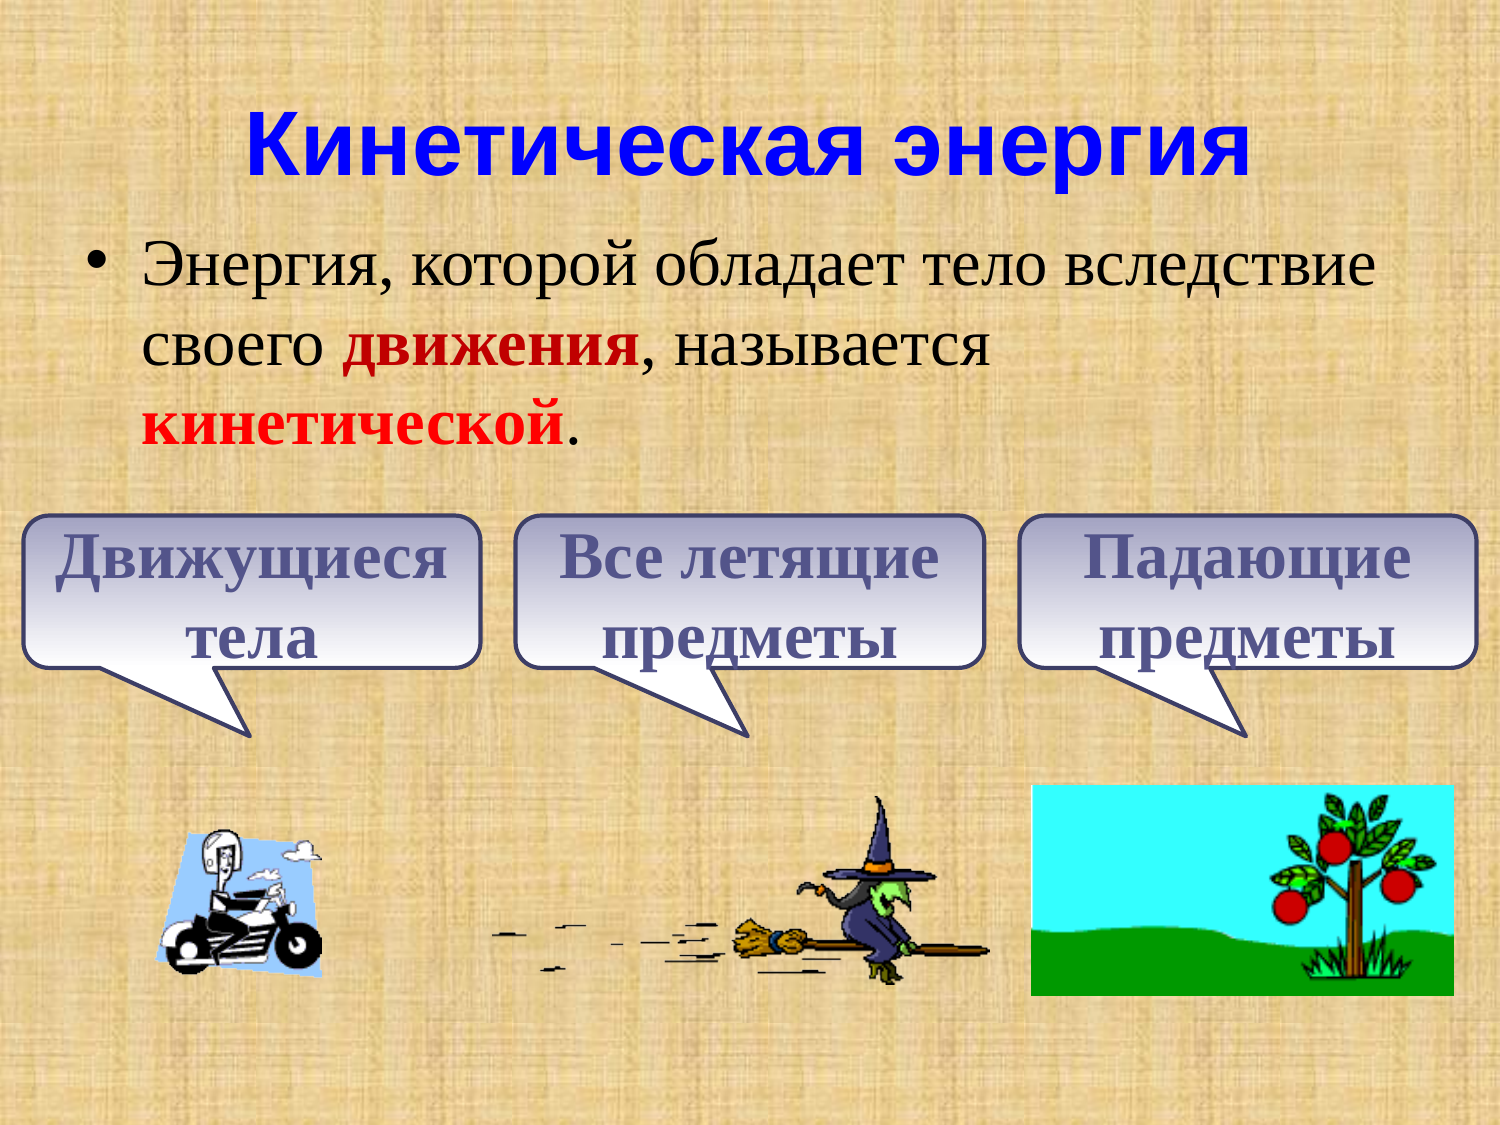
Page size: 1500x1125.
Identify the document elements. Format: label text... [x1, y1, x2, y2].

text_box Движущиеся тела [21, 513, 483, 739]
text_box Падающие предметы [1017, 513, 1479, 739]
title Кинетическая энергия [74, 44, 1426, 233]
picture [0, 0, 1500, 1125]
text_box Все летящие предметы [513, 513, 987, 739]
list Энергия, которой обладает тело вследствие своего движения, называется кинетической. [70, 210, 1421, 488]
